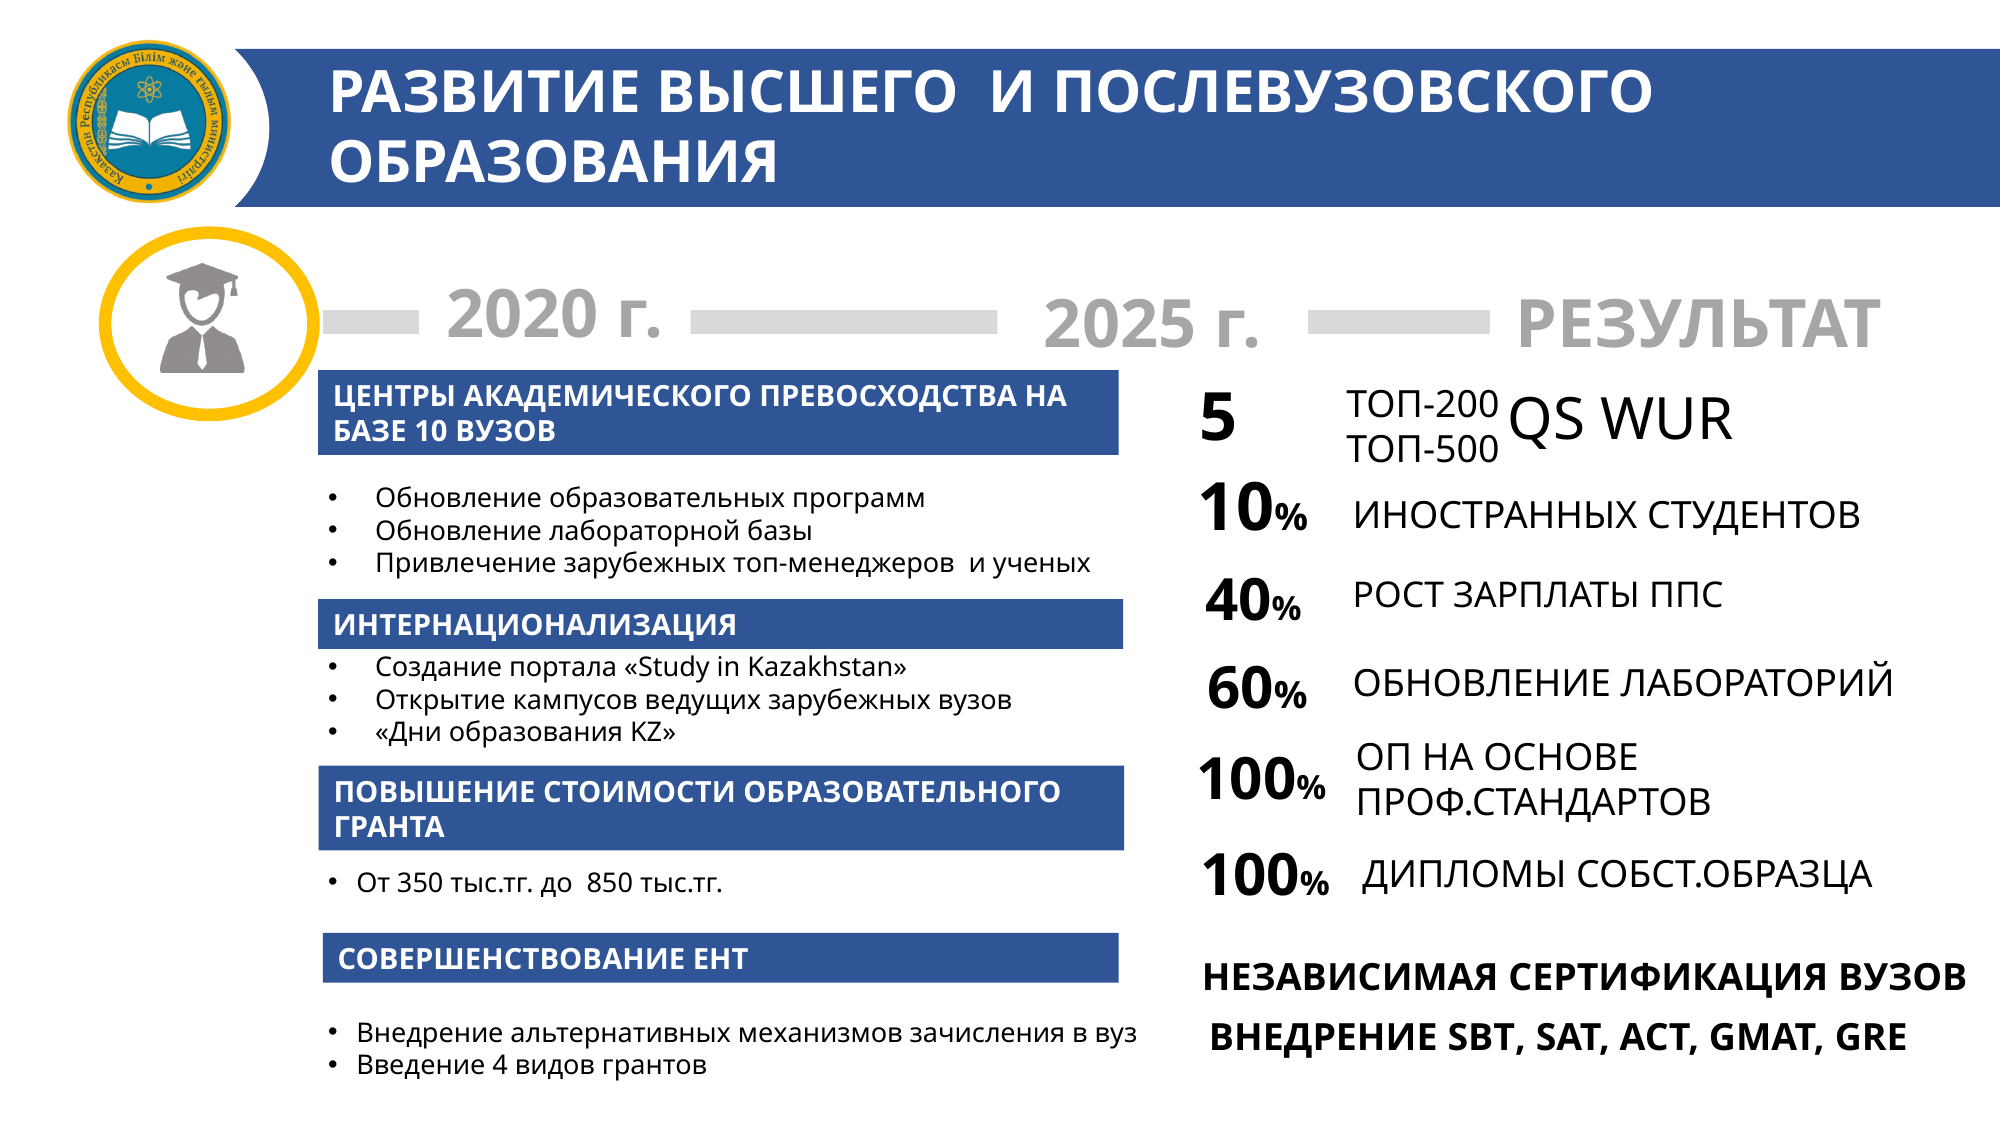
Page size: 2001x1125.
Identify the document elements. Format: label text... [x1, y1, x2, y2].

text_box РЕЗУЛЬТАТ [1489, 273, 1908, 369]
picture [147, 263, 257, 373]
text_box ОБНОВЛЕНИЕ ЛАБОРАТОРИЙ [1337, 651, 1919, 712]
text_box Внедрение альтернативных механизмов зачисления в вуз Введение 4 видов грантов [313, 1007, 1195, 1120]
text_box 60% [1192, 642, 1338, 728]
text_box 2025 г. [997, 323, 1309, 369]
text_box ИНОСТРАННЫХ СТУДЕНТОВ [1337, 484, 1889, 544]
text_box ИНТЕРНАЦИОНАЛИЗАЦИЯ [318, 599, 1124, 649]
text_box [104, 231, 315, 417]
text_box 2025 г. [997, 273, 1309, 321]
text_box ЦЕНТРЫ АКАДЕМИЧЕСКОГО ПРЕВОСХОДСТВА НА БАЗЕ 10 ВУЗОВ [318, 370, 1119, 455]
text_box 2020 г. [419, 263, 691, 321]
text_box НЕЗАВИСИМАЯ СЕРТИФИКАЦИЯ ВУЗОВ [1187, 945, 1983, 1005]
text_box 100% [1181, 733, 1340, 819]
text_box От 350 тыс.тг. до 850 тыс.тг. [313, 857, 1080, 906]
text_box СОВЕРШЕНСТВОВАНИЕ ЕНТ [322, 932, 1119, 983]
text_box ПОВЫШЕНИЕ СТОИМОСТИ ОБРАЗОВАТЕЛЬНОГО ГРАНТА [318, 765, 1125, 851]
text_box 100% [1185, 829, 1346, 915]
picture [63, 35, 235, 207]
text_box QS WUR [1459, 354, 1798, 478]
text_box ВНЕДРЕНИЕ SBT, SAT, ACT, GMAT, GRE [1194, 1005, 1924, 1065]
text_box РАЗВИТИЕ ВЫСШЕГО И ПОСЛЕВУЗОВСКОГО ОБРАЗОВАНИЯ [313, 46, 1894, 202]
text_box 2020 г. [419, 323, 691, 358]
text_box 10% [1183, 455, 1324, 551]
text_box Обновление образовательных программ Обновление лабораторной базы Привлечение зарубежных топ-менеджеров и ученых [313, 461, 1119, 565]
text_box Создание портала «Study in Kazakhstan» Открытие кампусов ведущих зарубежных вузов «Дни образования KZ» [313, 636, 1101, 760]
text_box ДИПЛОМЫ СОБСТ.ОБРАЗЦА [1347, 843, 1909, 903]
text_box 40% [1190, 554, 1317, 640]
text_box 5 [1184, 369, 1278, 462]
text_box ТОП-200 ТОП-500 [1331, 372, 1459, 477]
text_box ОП НА ОСНОВЕ ПРОФ.СТАНДАРТОВ [1340, 725, 1958, 831]
text_box РОСТ ЗАРПЛАТЫ ППС [1337, 565, 1874, 623]
